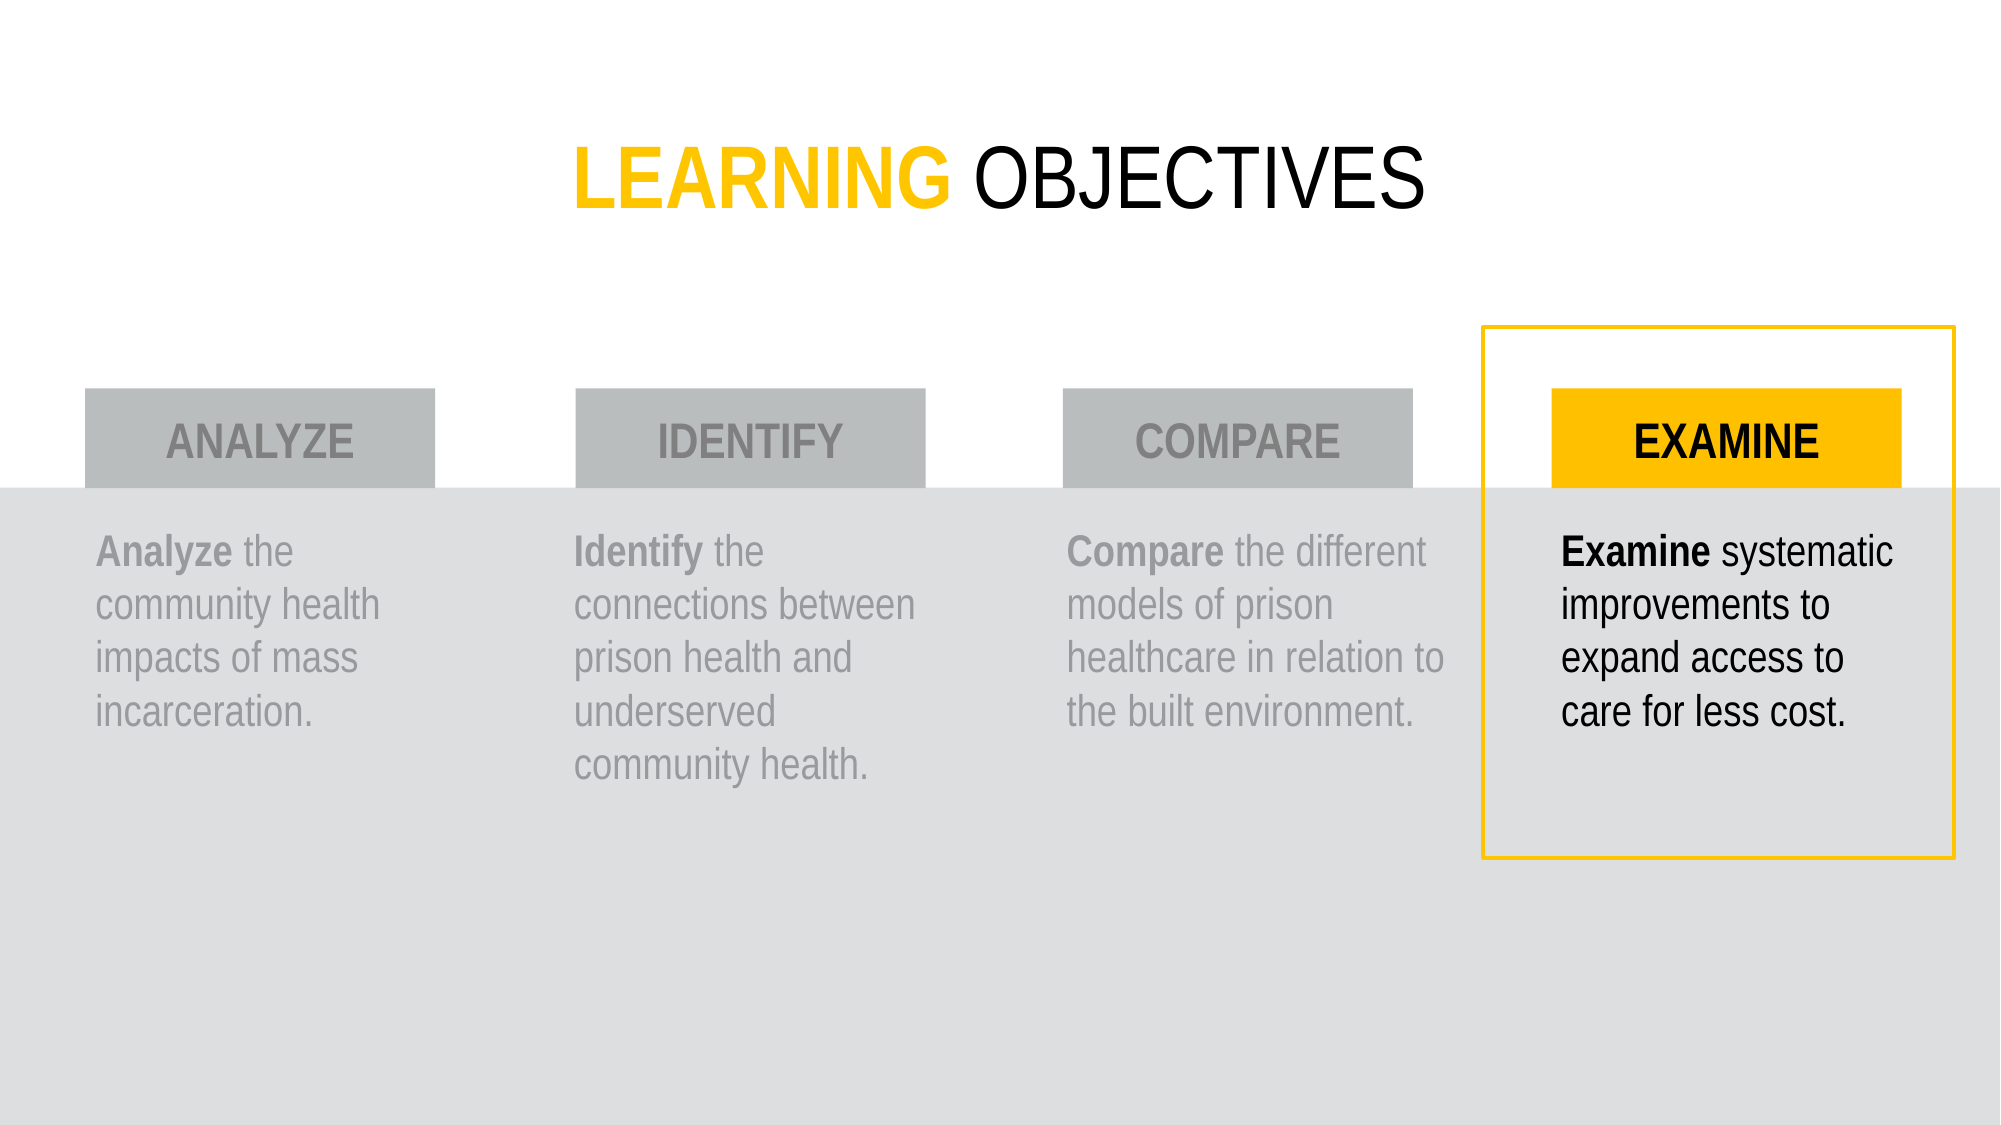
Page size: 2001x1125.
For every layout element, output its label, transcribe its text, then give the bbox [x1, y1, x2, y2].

text_box learning objectives [0, 103, 2000, 295]
text_box Compare the different models of prison healthcare in relation to the built environment. [1066, 514, 1448, 743]
text_box Identify the connections between prison health and underserved community health. [573, 514, 931, 796]
text_box [0, 487, 2000, 1125]
text_box ANALYZE [85, 388, 436, 489]
text_box IDENTIFY [575, 388, 926, 489]
text_box Analyze the community health impacts of mass incarceration. [95, 514, 478, 743]
text_box COMPARE [1062, 388, 1413, 489]
text_box [1481, 325, 1956, 860]
